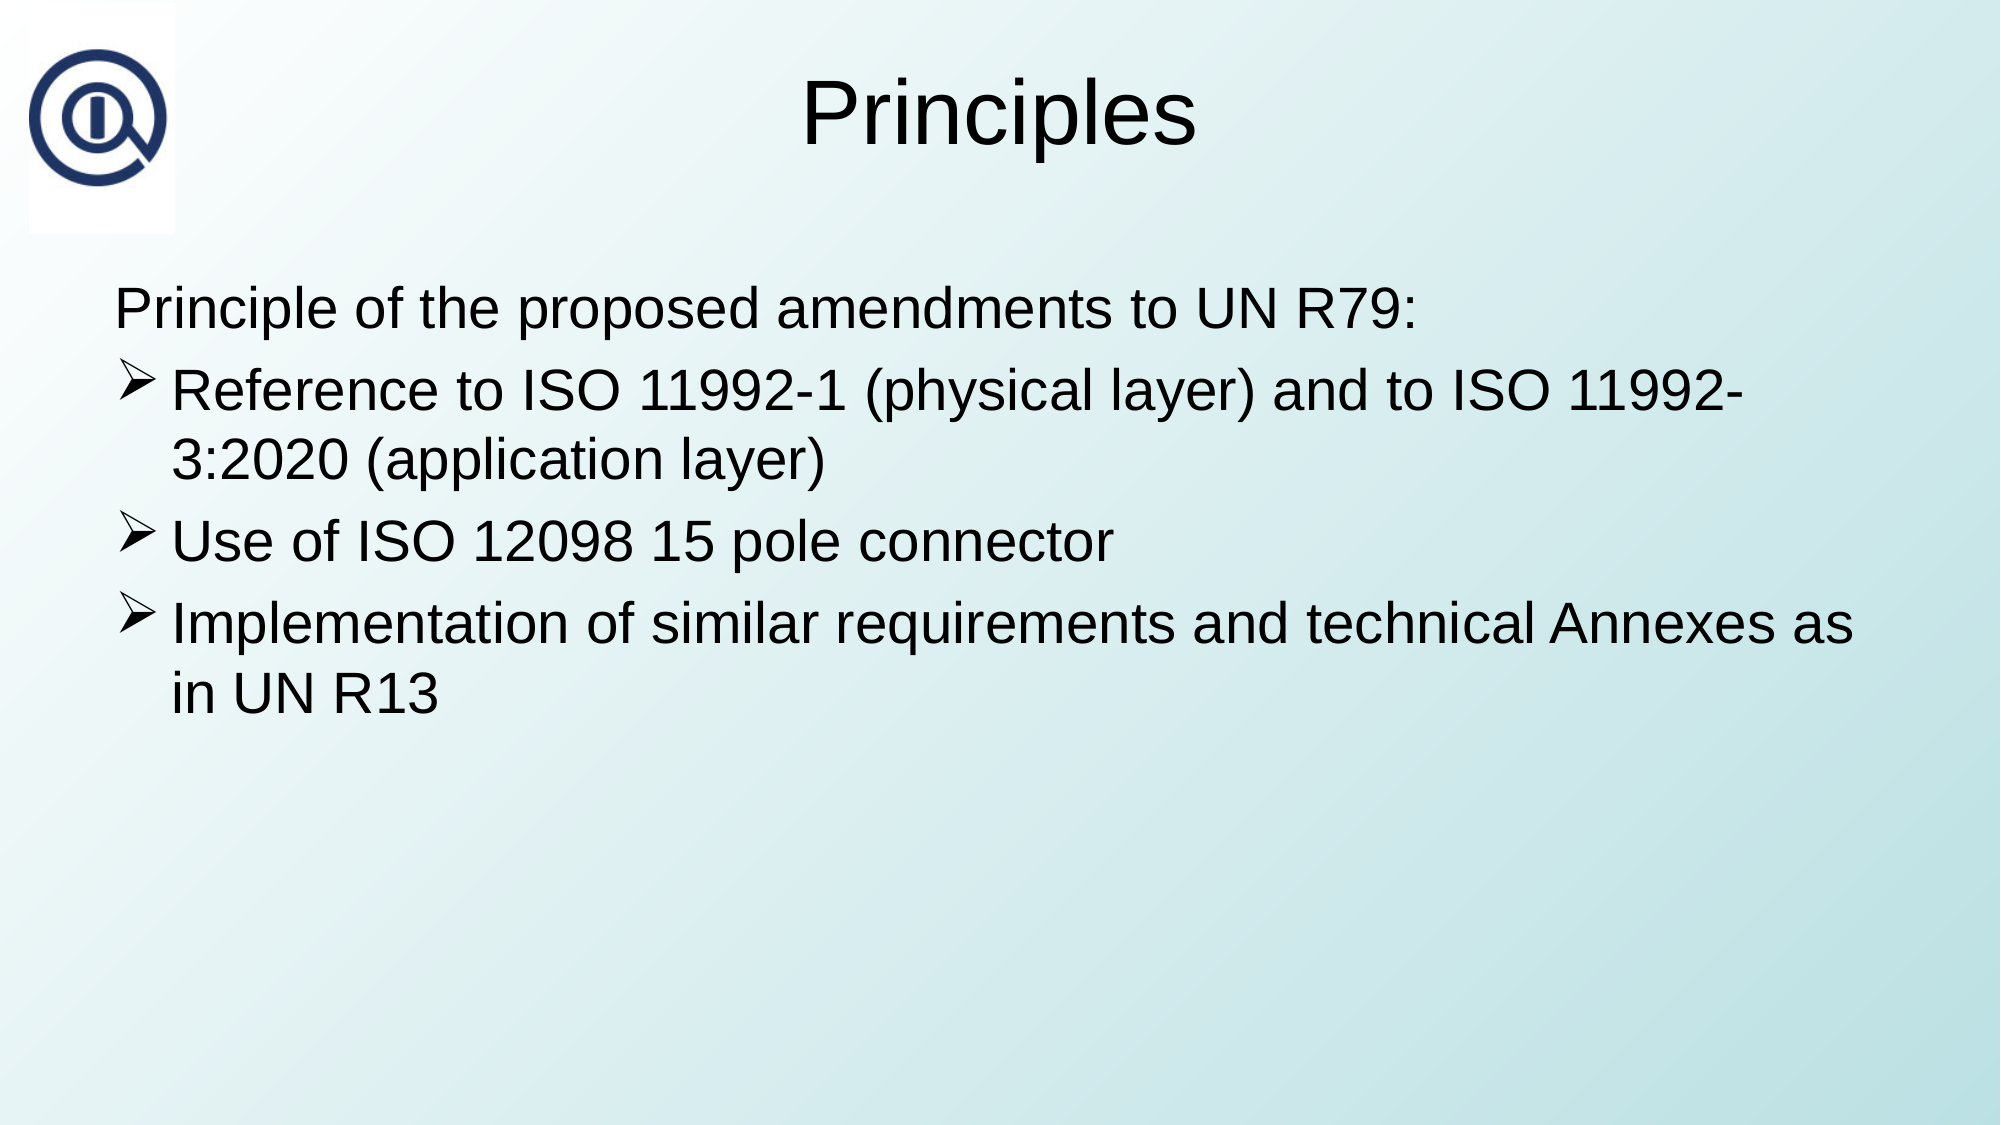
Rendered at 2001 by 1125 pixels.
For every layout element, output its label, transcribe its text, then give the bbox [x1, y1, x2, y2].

list Principle of the proposed amendments to UN R79: Reference to ISO 11992-1 (physical layer) and to ISO 11992-3:2020 (application layer) Use of ISO 12098 15 pole connector Implementation of similar requirements and technical Annexes as in UN R13 [99, 262, 1901, 1006]
title Principles [99, 45, 1900, 233]
picture [29, 3, 175, 234]
